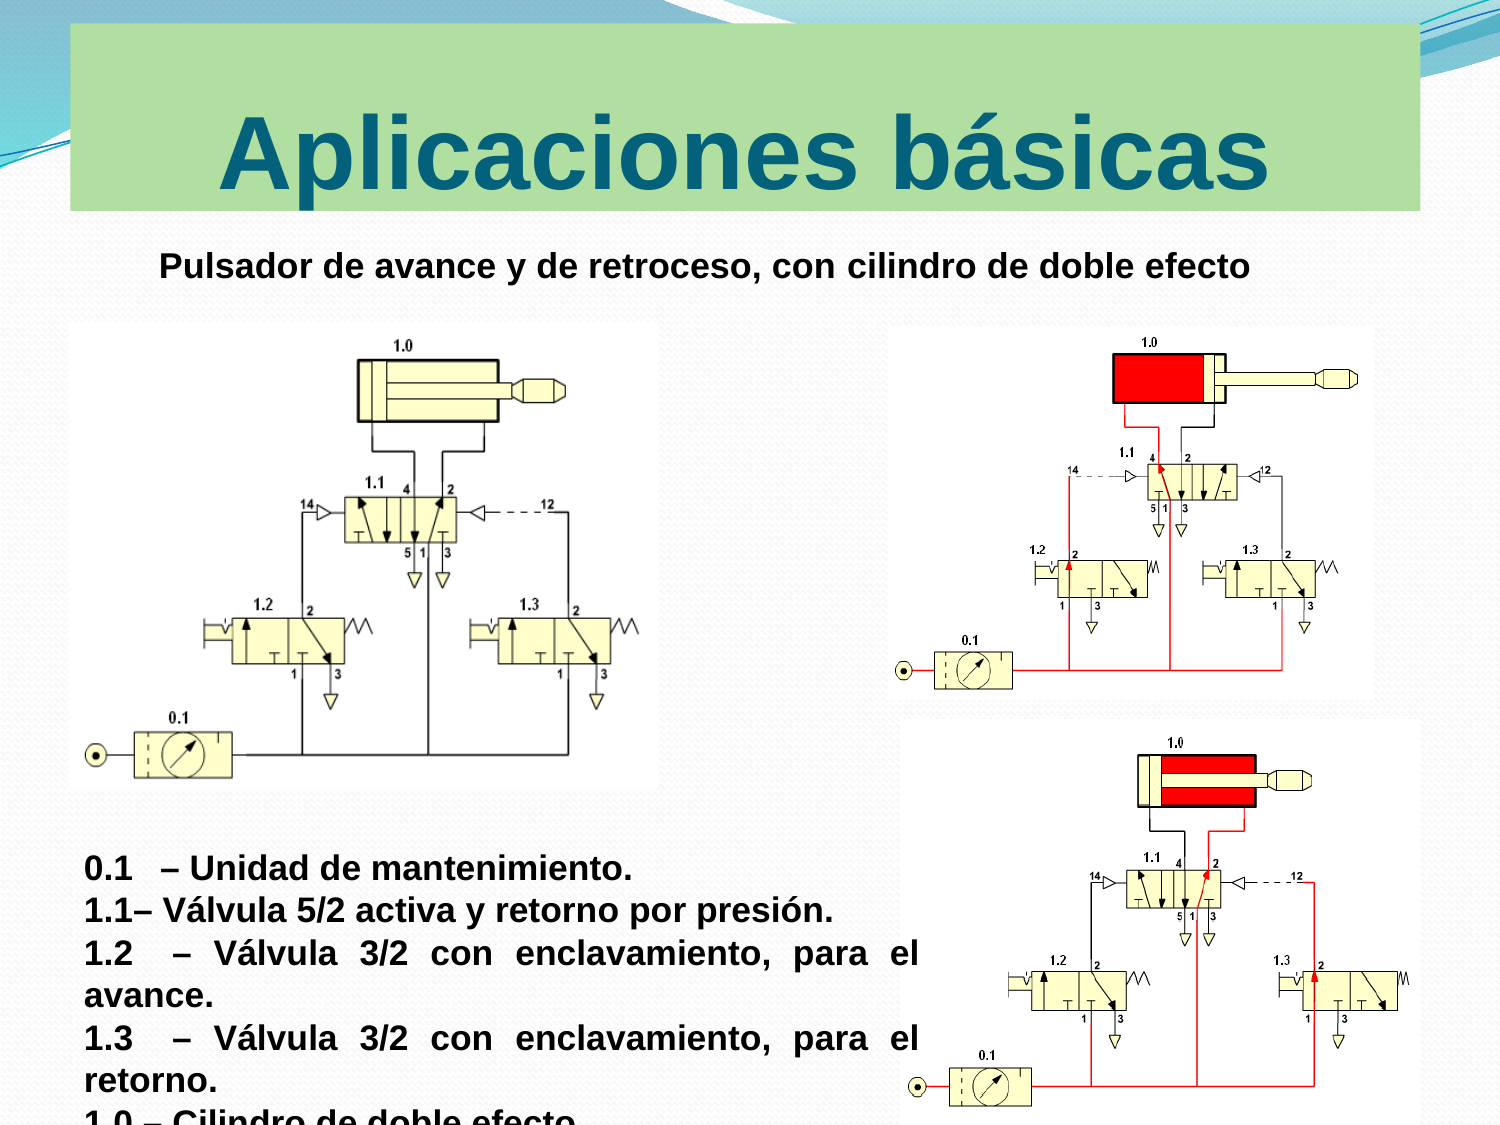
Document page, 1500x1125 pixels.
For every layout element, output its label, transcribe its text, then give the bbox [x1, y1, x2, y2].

title Aplicaciones básicas [70, 23, 1421, 211]
list Pulsador de avance y de retroceso, con cilindro de doble efecto [144, 224, 1356, 325]
picture [888, 327, 1374, 700]
text_box 0.1 – Unidad de mantenimiento. 1.1– Válvula 5/2 activa y retorno por presión. 1.2 – Válvula 3/2 con enclavamiento, para el avance. 1.3 – Válvula 3/2 con enclavamiento, para el retorno. 1.0 – Cilindro de doble efecto. [69, 837, 892, 1125]
picture [68, 322, 658, 789]
picture [899, 719, 1420, 1125]
